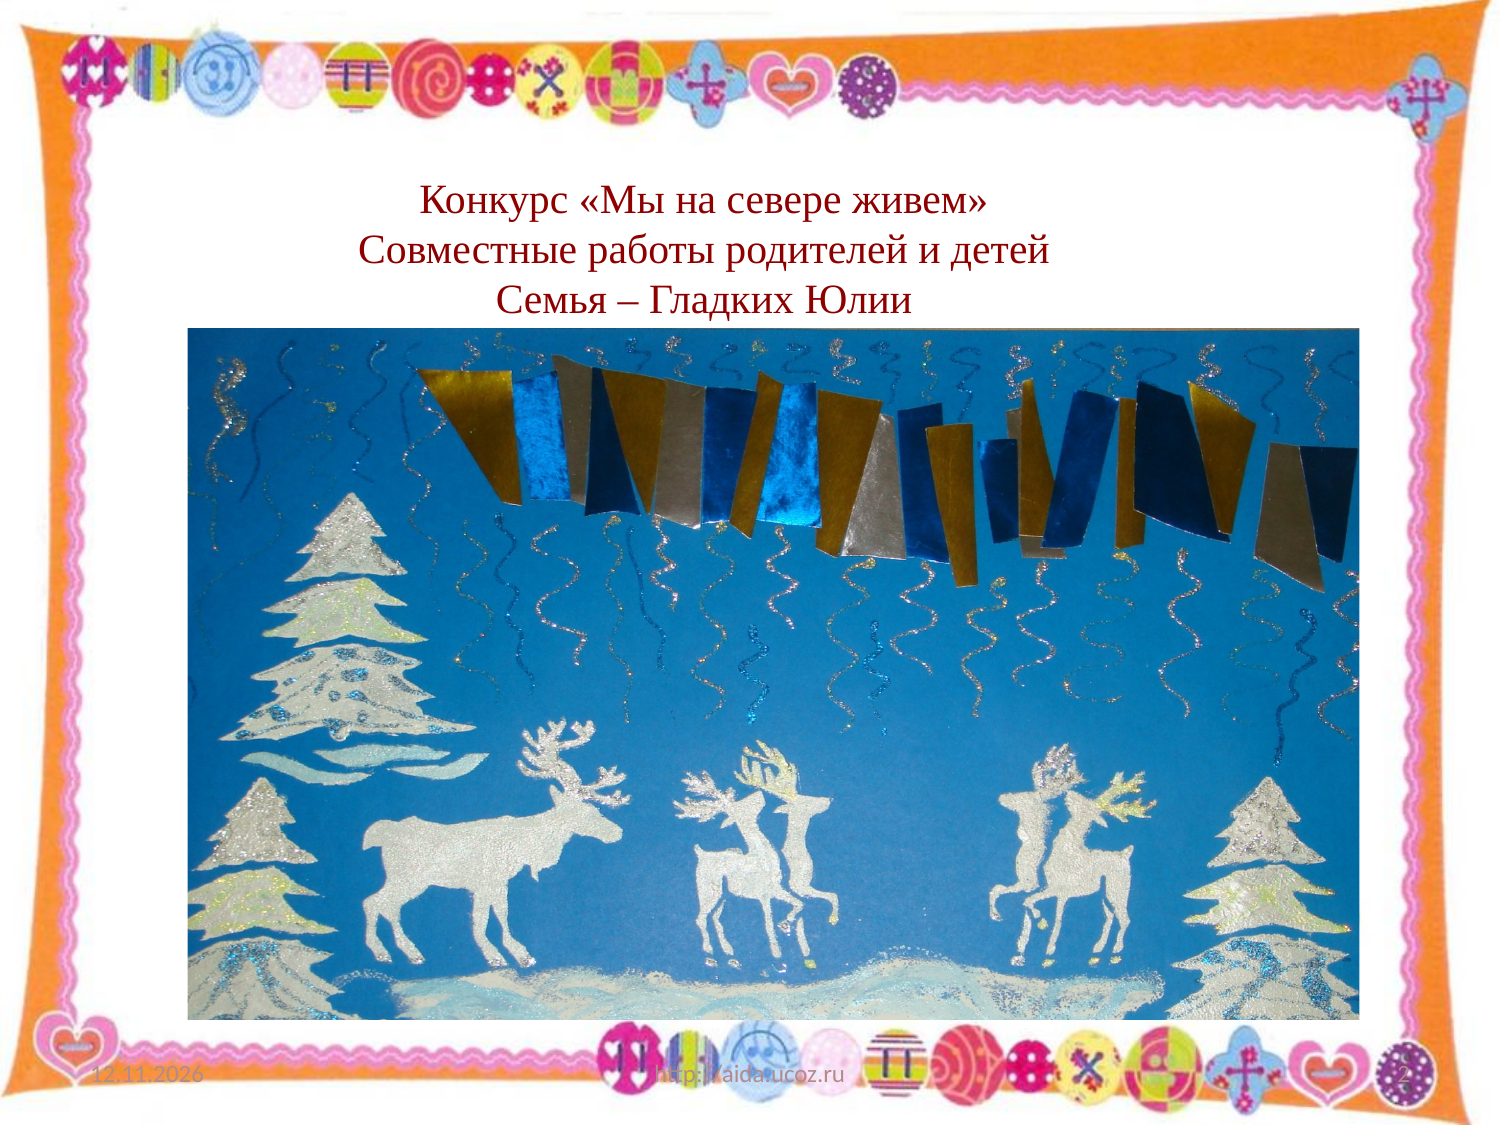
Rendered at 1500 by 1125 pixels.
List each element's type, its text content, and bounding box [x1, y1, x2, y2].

slide_number 2 [1074, 1042, 1425, 1103]
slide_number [75, 1042, 425, 1103]
footer http://aida.ucoz.ru [512, 1042, 988, 1103]
picture [0, 0, 1500, 1125]
text_box Конкурс «Мы на севере живем» Совместные работы родителей и детей Семья – Гладких Юлии [343, 164, 1065, 326]
